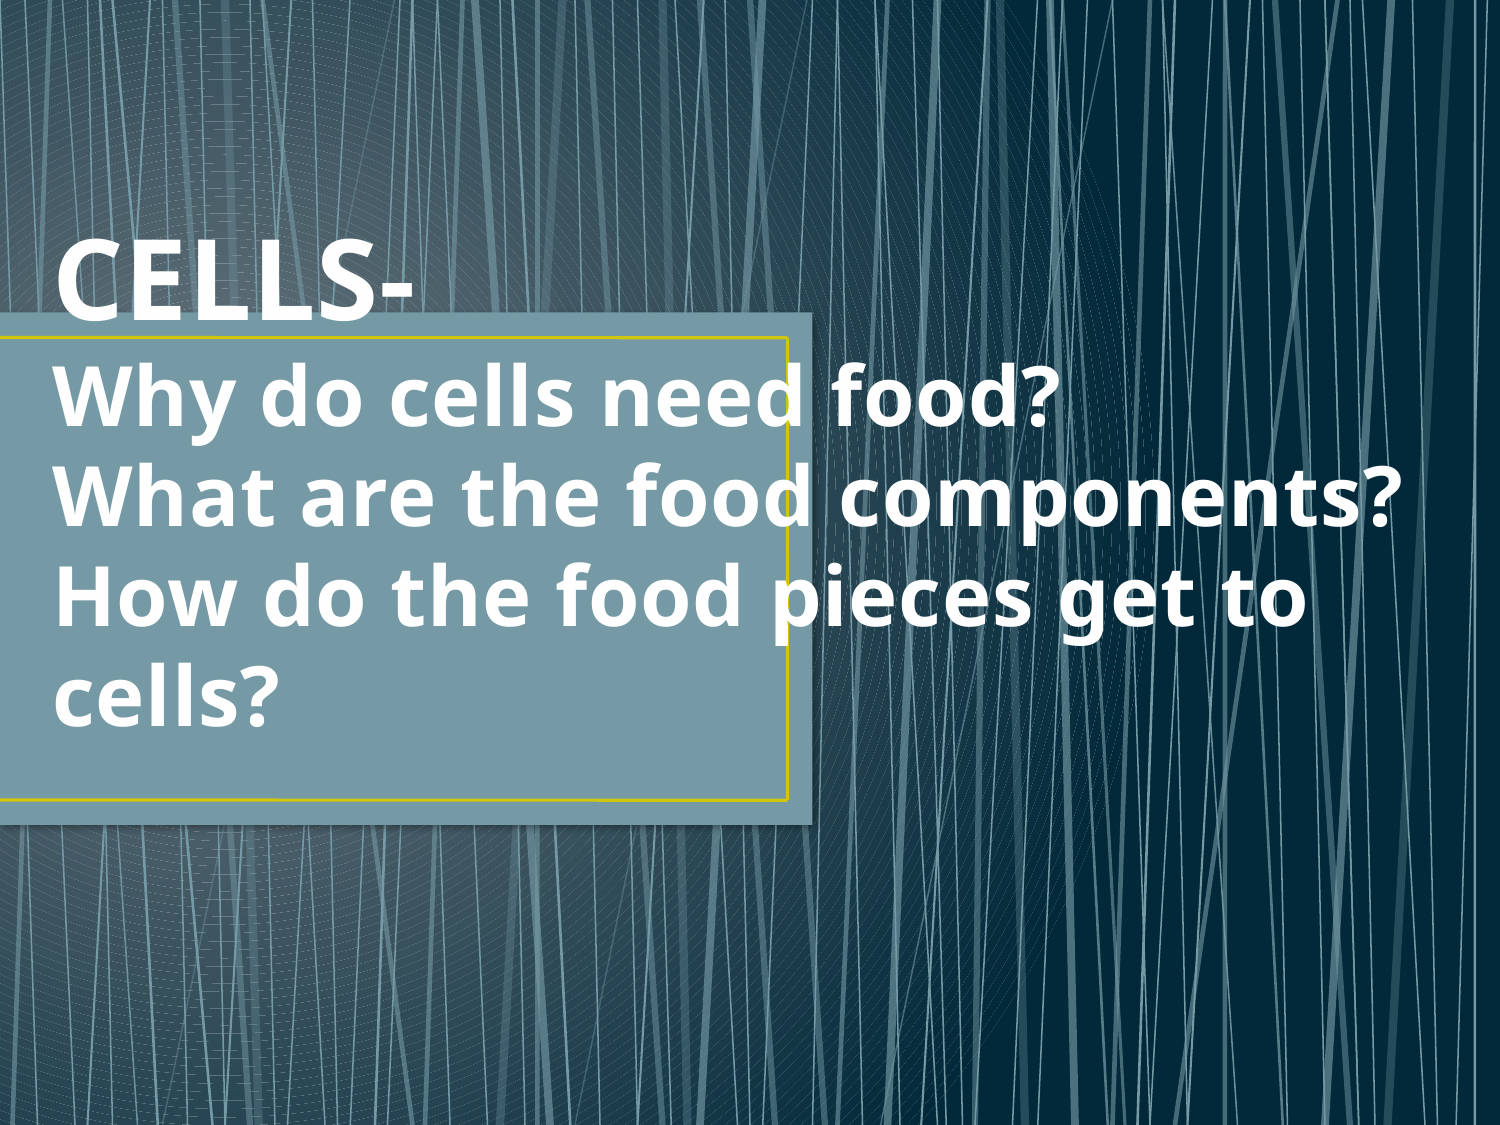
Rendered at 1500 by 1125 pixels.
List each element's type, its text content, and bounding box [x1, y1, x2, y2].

title CELLS- Why do cells need food? What are the food components? How do the food pieces get to cells? [37, 387, 1438, 751]
